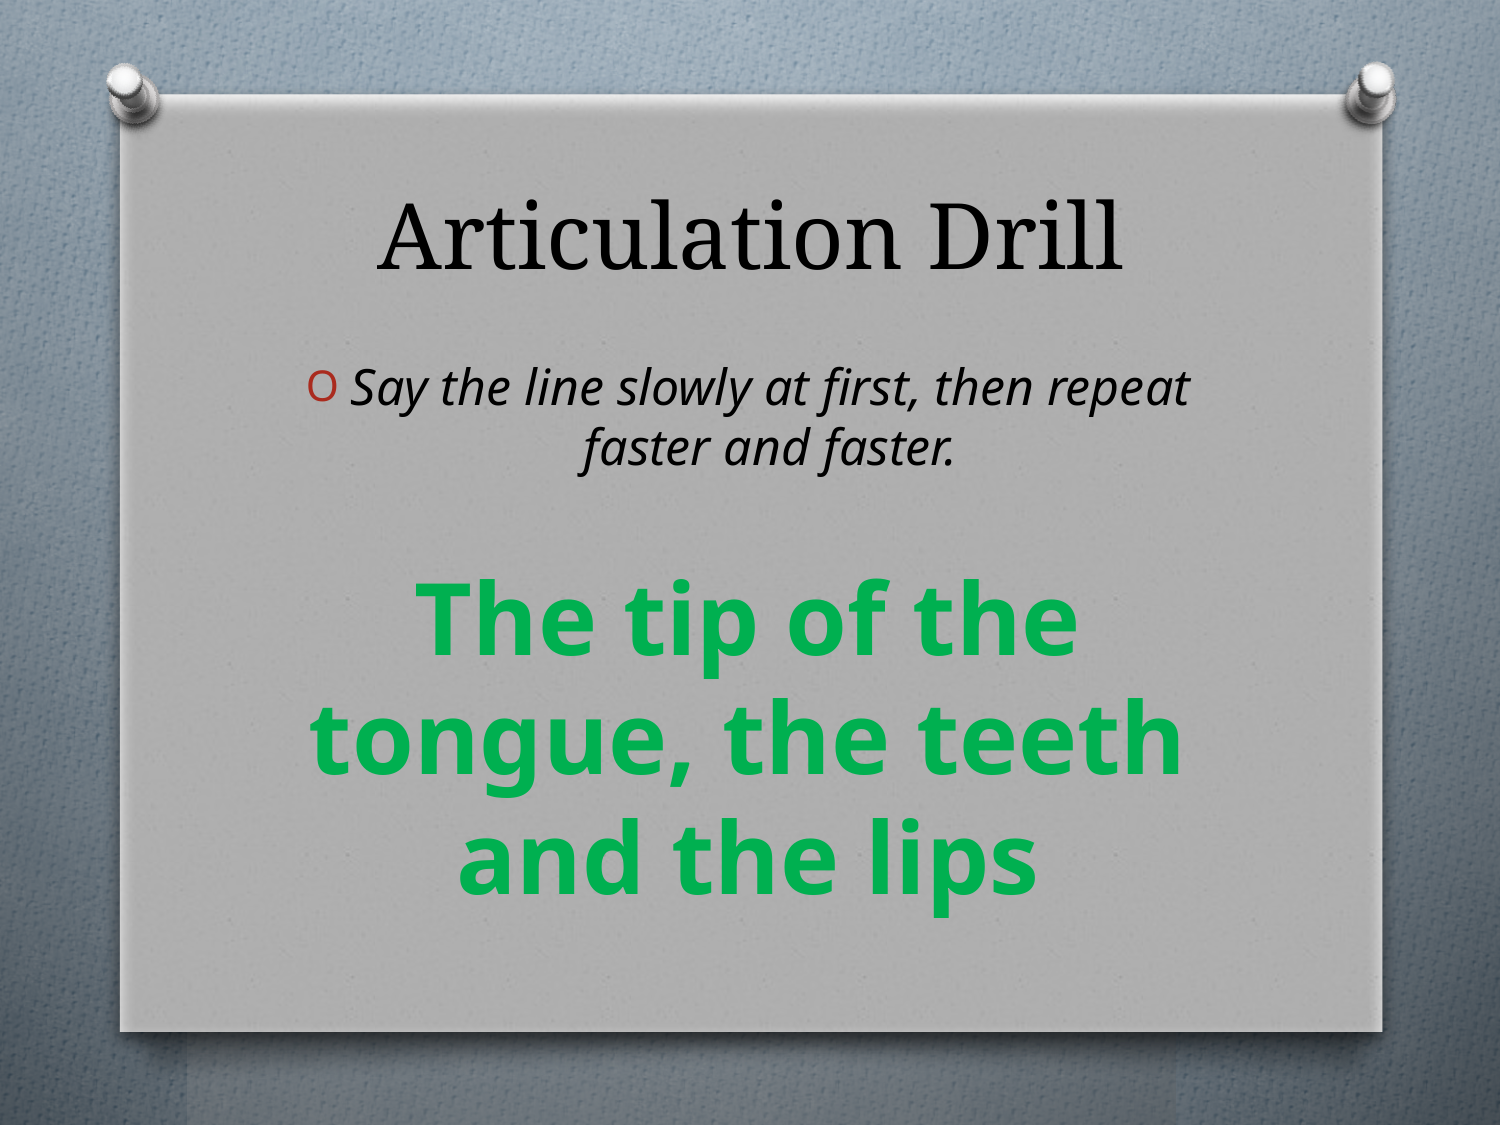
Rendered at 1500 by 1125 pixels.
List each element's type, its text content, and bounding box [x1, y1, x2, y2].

title Articulation Drill [179, 134, 1323, 332]
picture [1317, 35, 1439, 156]
picture [75, 29, 198, 153]
list Say the line slowly at first, then repeat faster and faster. The tip of the tongue, the teeth and the lips [240, 347, 1257, 939]
